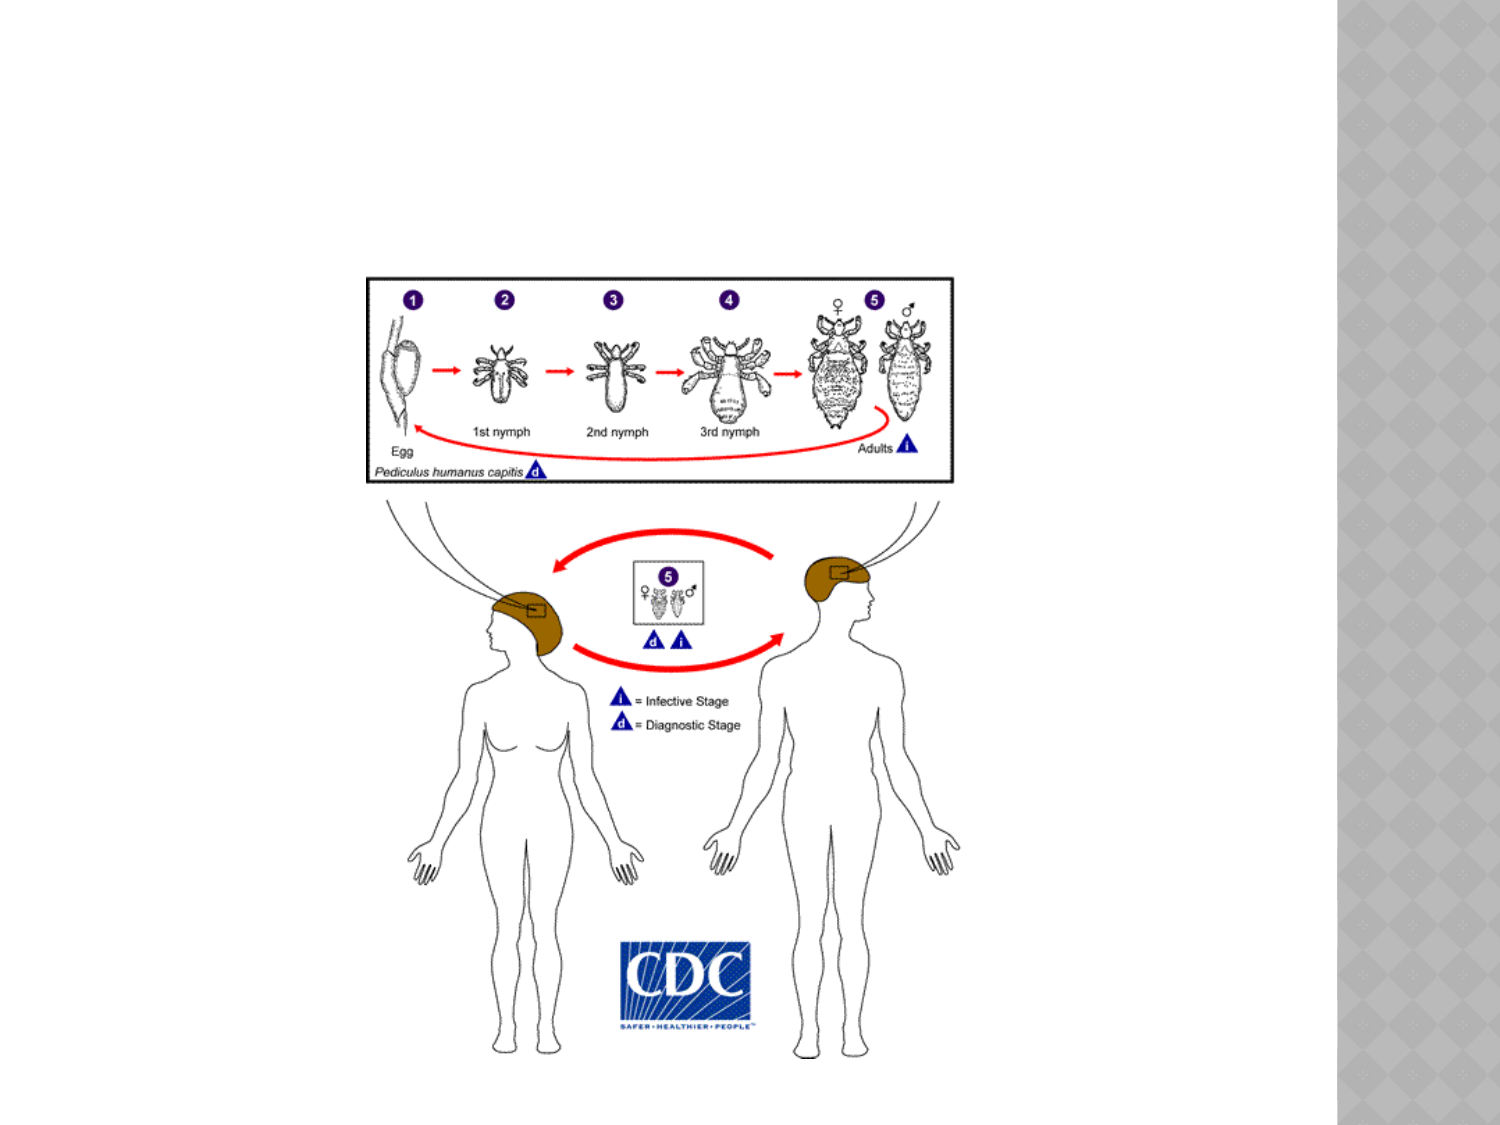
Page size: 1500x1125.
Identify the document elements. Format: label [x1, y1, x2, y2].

list [366, 263, 971, 1060]
